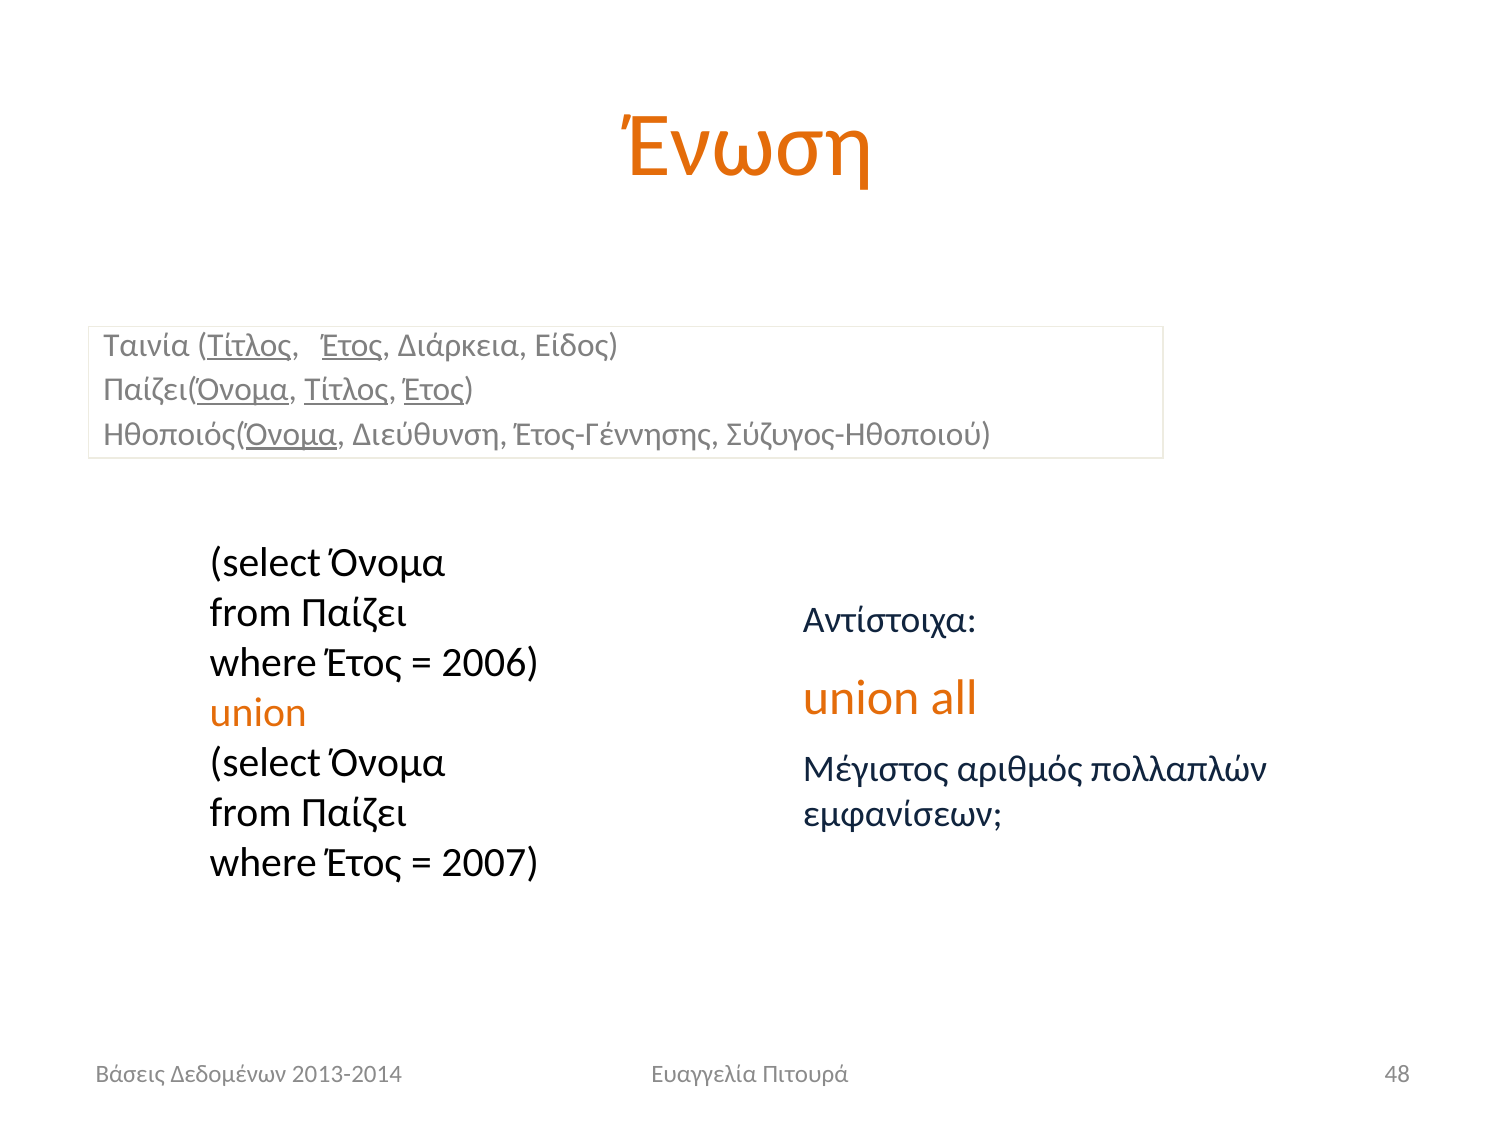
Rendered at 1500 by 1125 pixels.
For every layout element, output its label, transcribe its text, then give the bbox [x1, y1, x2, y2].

text_box Ταινία (Τίτλος, Έτος, Διάρκεια, Είδος) Παίζει(Όνομα, Τίτλος, Έτος) Ηθοποιός(Όνομα, Διεύθυνση, Έτος-Γέννησης, Σύζυγος-Ηθοποιού) [88, 326, 1164, 459]
text_box (select Όνομα from Παίζει where Έτος = 2006) union (select Όνομα from Παίζει where Έτος = 2007) [194, 527, 869, 892]
text_box Αντίστοιχα: union all Μέγιστος αριθμός πολλαπλών εμφανίσεων; [788, 587, 1356, 841]
slide_number Βάσεις Δεδομένων 2013-2014 [75, 1042, 425, 1103]
footer Ευαγγελία Πιτουρά [512, 1042, 988, 1103]
title Ένωση [75, 45, 1425, 233]
slide_number 48 [1074, 1042, 1425, 1103]
